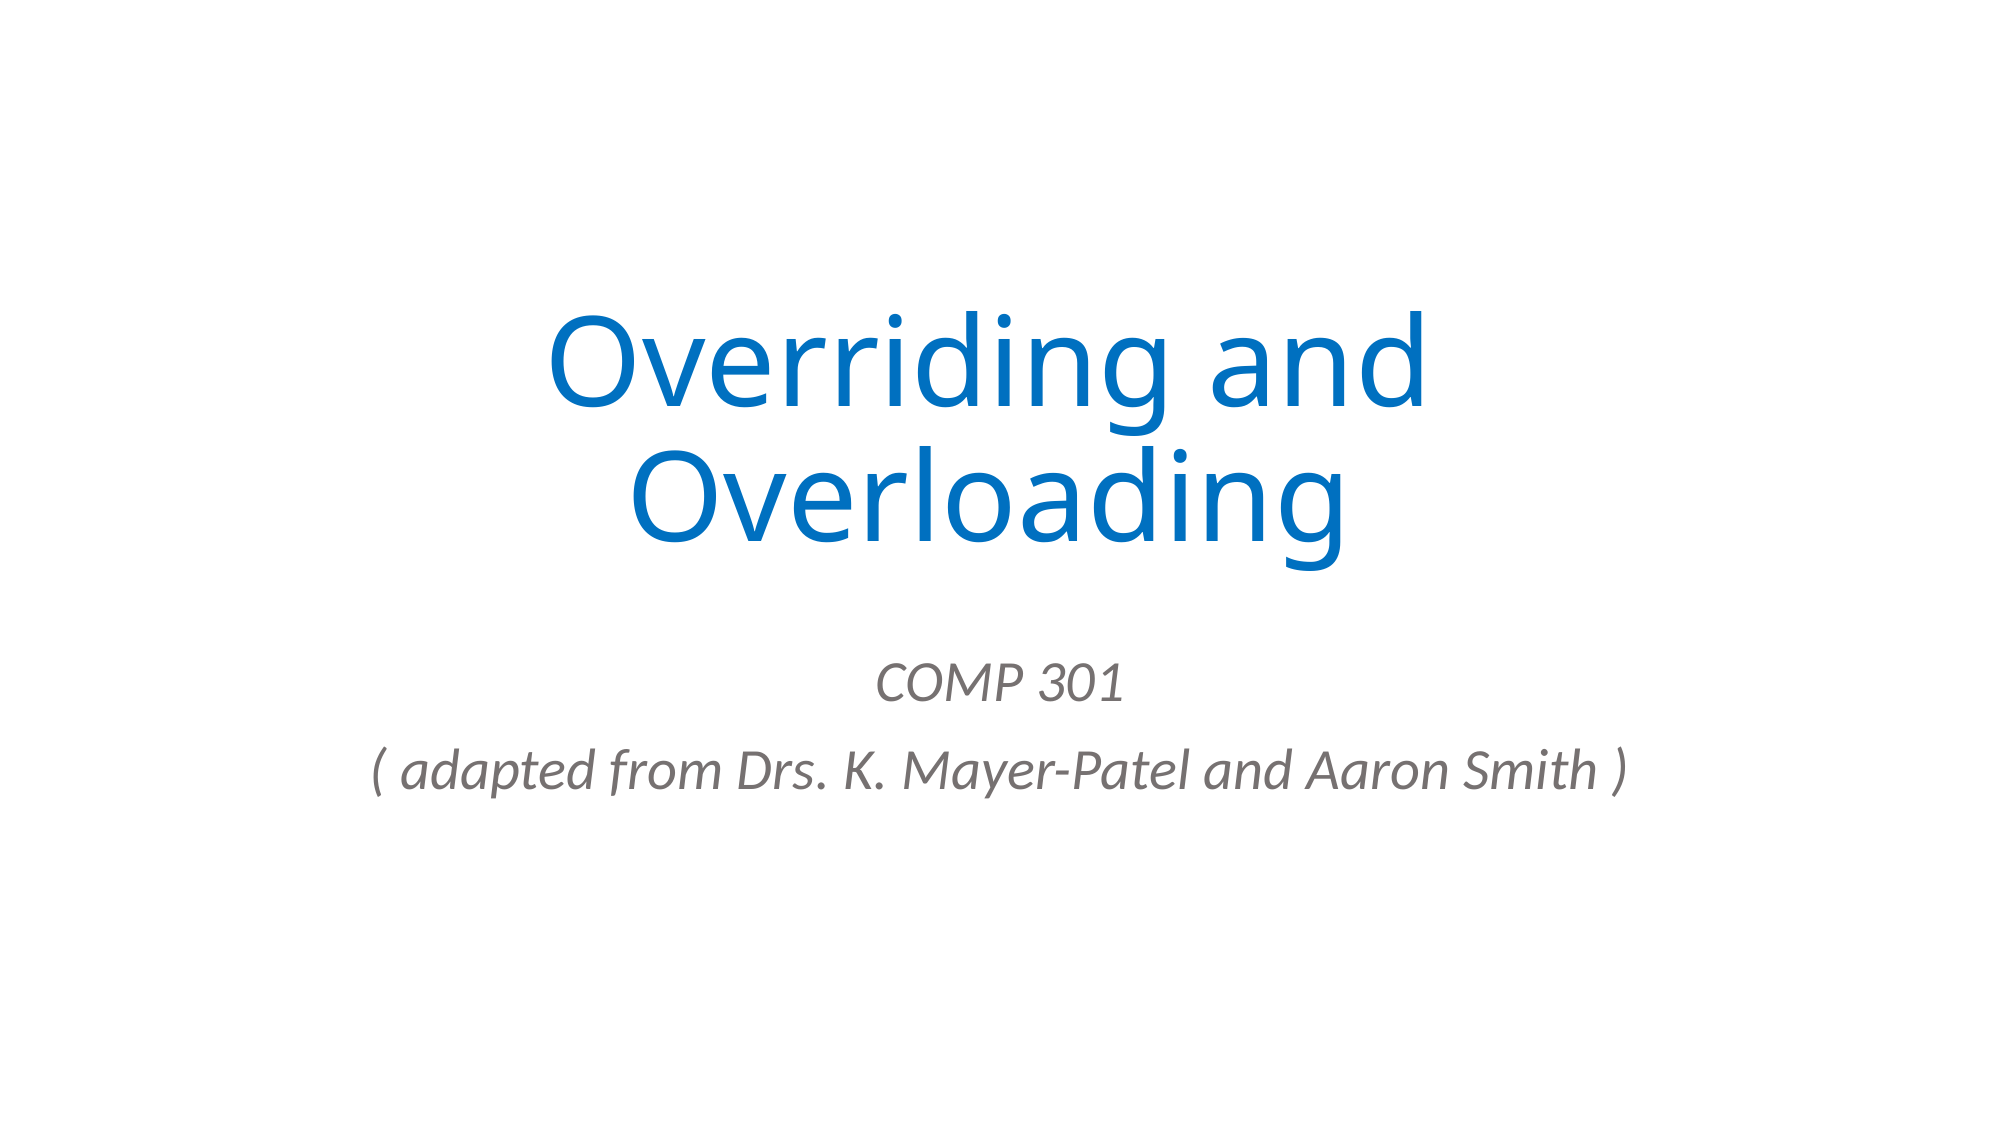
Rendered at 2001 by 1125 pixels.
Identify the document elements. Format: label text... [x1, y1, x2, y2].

title Overriding and Overloading [164, 184, 1813, 576]
subtitle COMP 301 ( adapted from Drs. K. Mayer-Patel and Aaron Smith ) [249, 590, 1750, 863]
